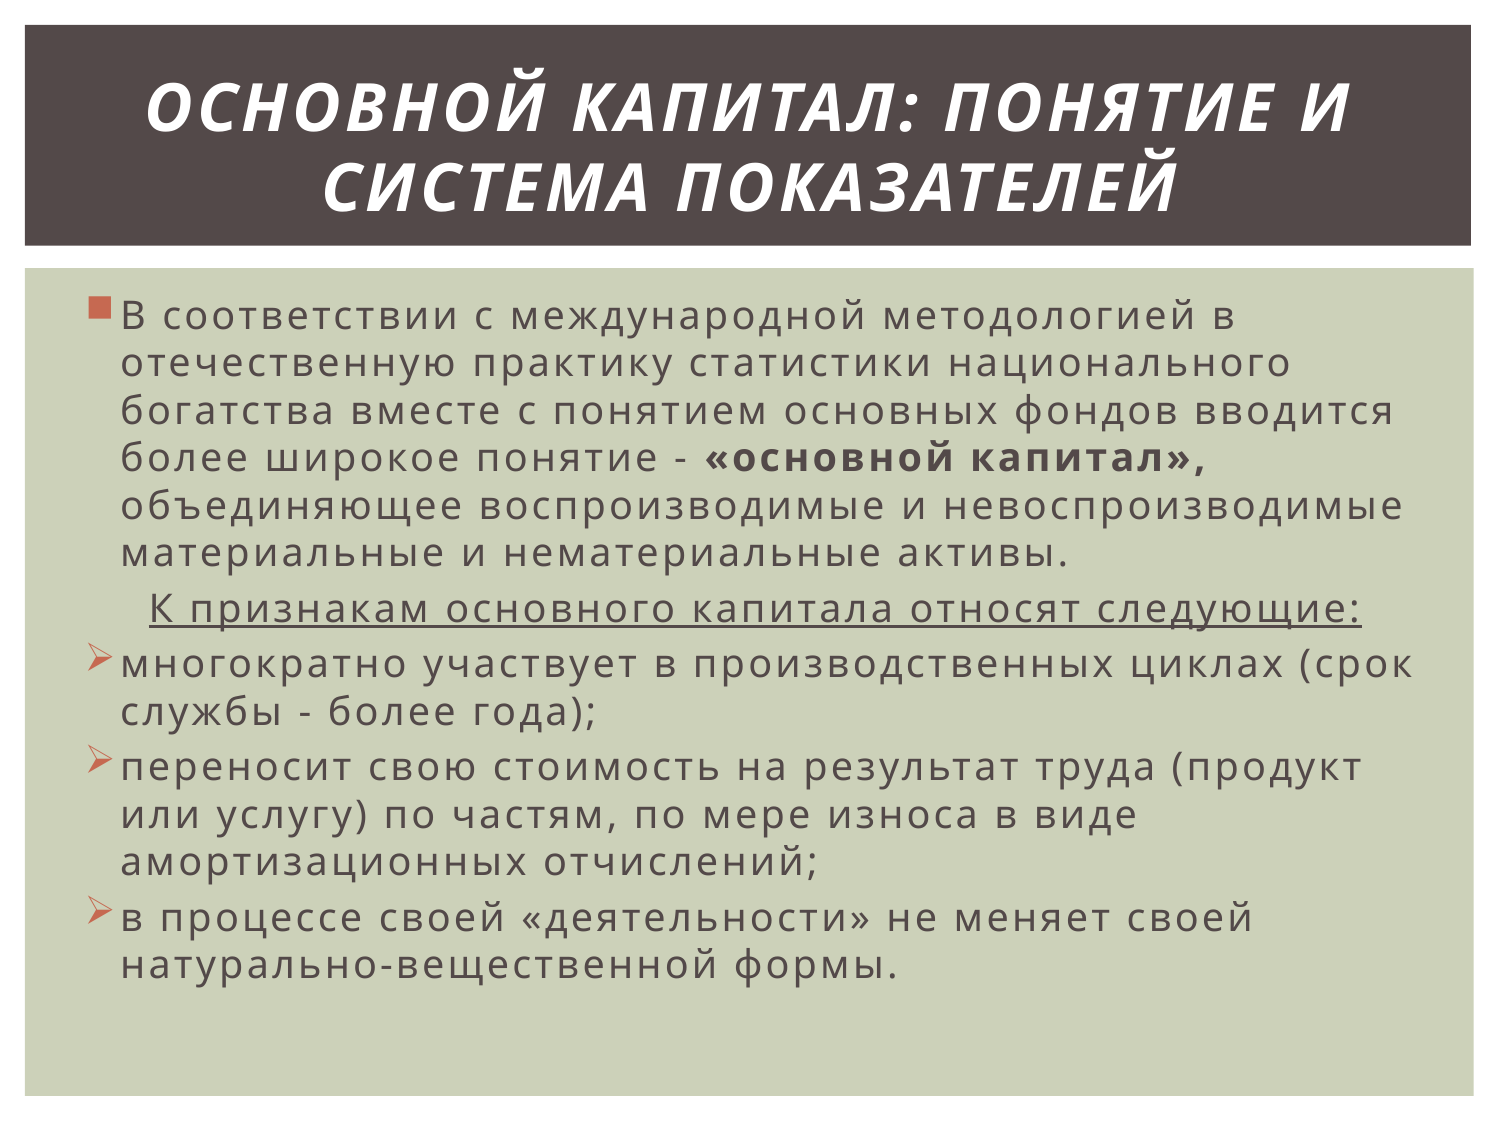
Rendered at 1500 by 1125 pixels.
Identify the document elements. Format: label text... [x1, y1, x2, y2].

title Основной капитал: понятие и система показателей [62, 58, 1438, 232]
list В соответствии с международной методологией в отечественную практику статистики национального богатства вместе с понятием основных фондов вводится более широкое понятие - «основной капитал», объединяющее воспроизводимые и невоспроизводимые материальные и нематериальные активы. К признакам основного капитала относят следующие: многократно участвует в производственных циклах (срок службы - более года); переносит свою стоимость на результат труда (продукт или услугу) по частям, по мере износа в виде амортизационных отчислений; в процессе своей «деятельности» не меняет своей натурально-вещественной формы. [62, 281, 1442, 1005]
